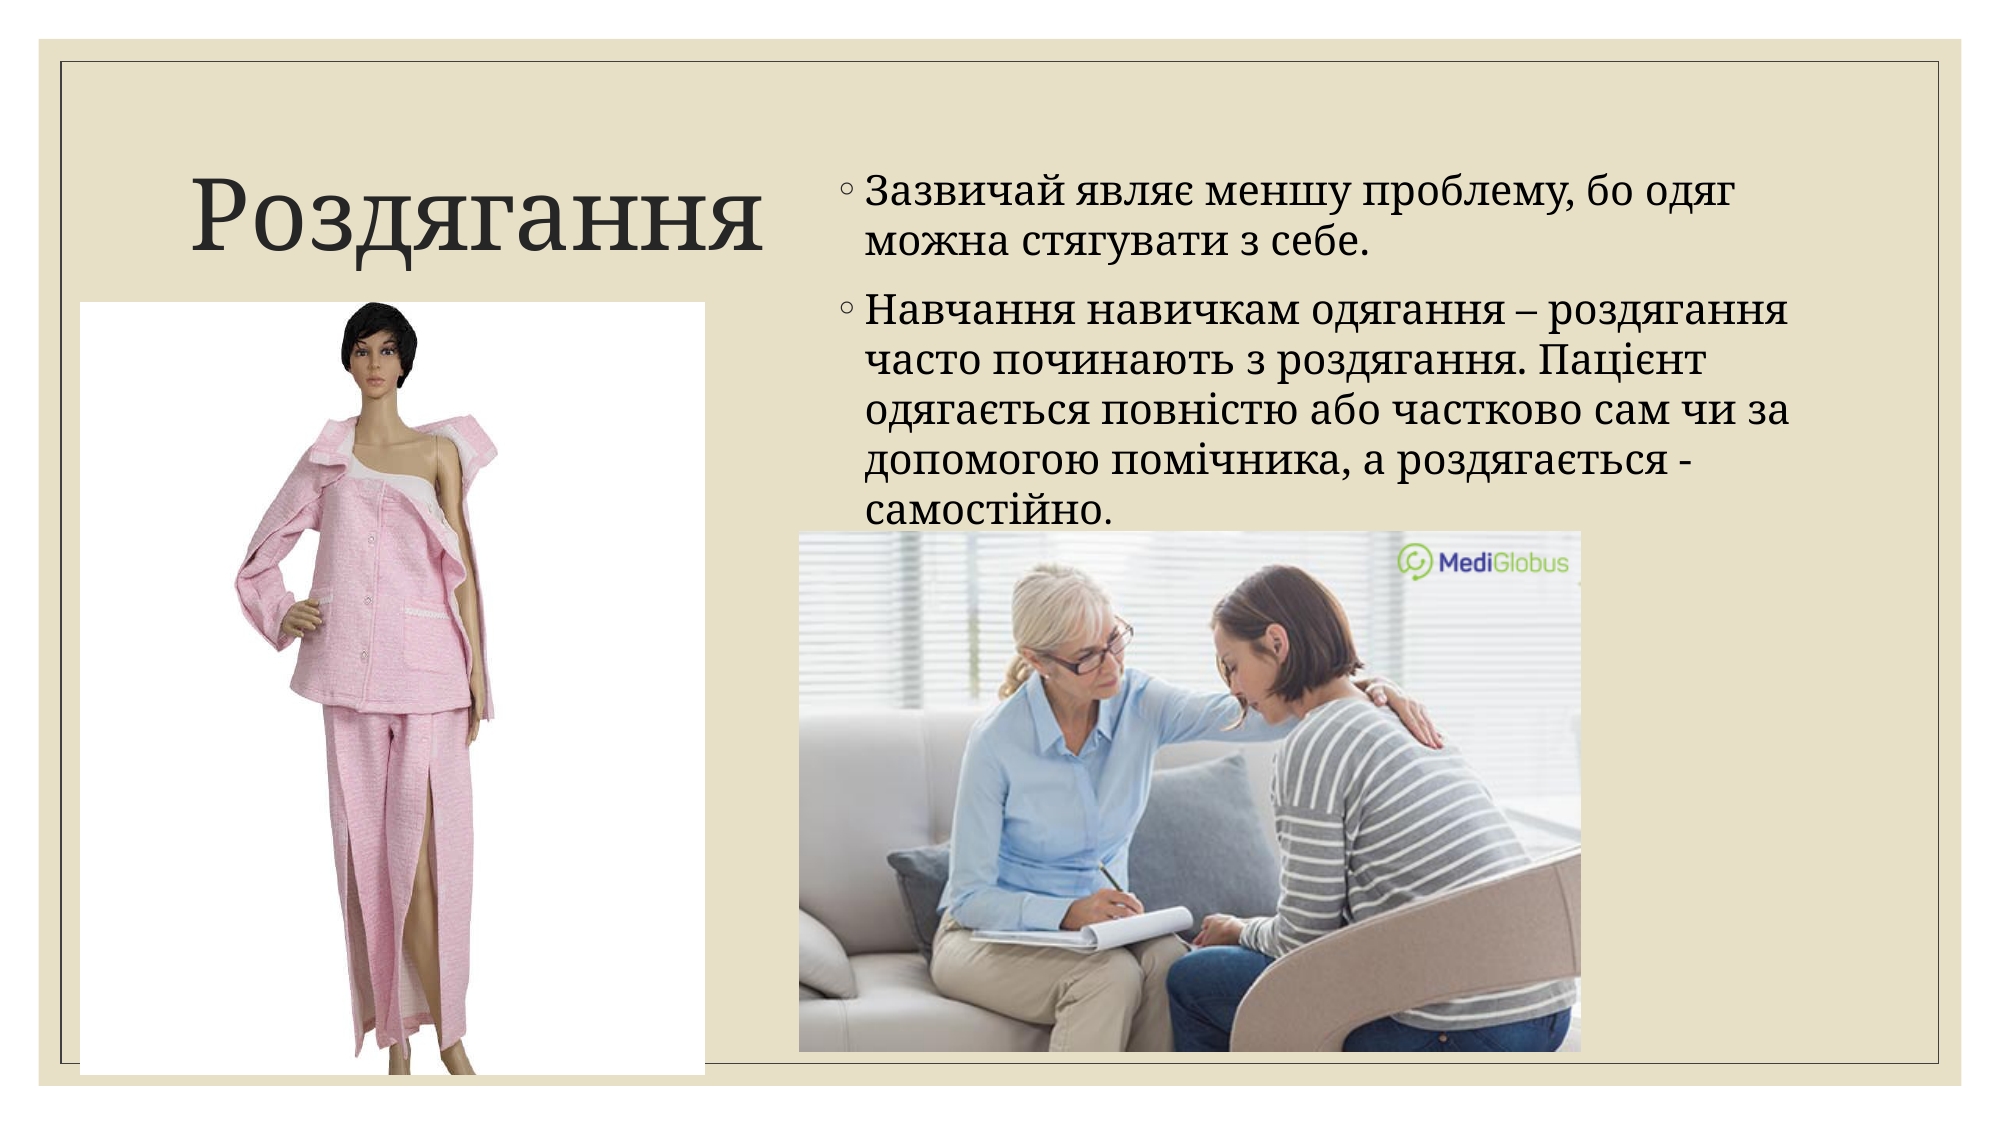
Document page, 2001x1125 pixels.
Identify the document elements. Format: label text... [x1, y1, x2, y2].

title Роздягання [174, 105, 1825, 331]
picture [79, 302, 705, 1075]
picture [799, 531, 1581, 1052]
list Зазвичай являє меншу проблему, бо одяг можна стягувати з себе. Навчання навичкам одягання – роздягання часто починають з роздягання. Пацієнт одягається повністю або частково сам чи за допомогою помічника, а роздягається - самостійно. [819, 156, 1899, 990]
